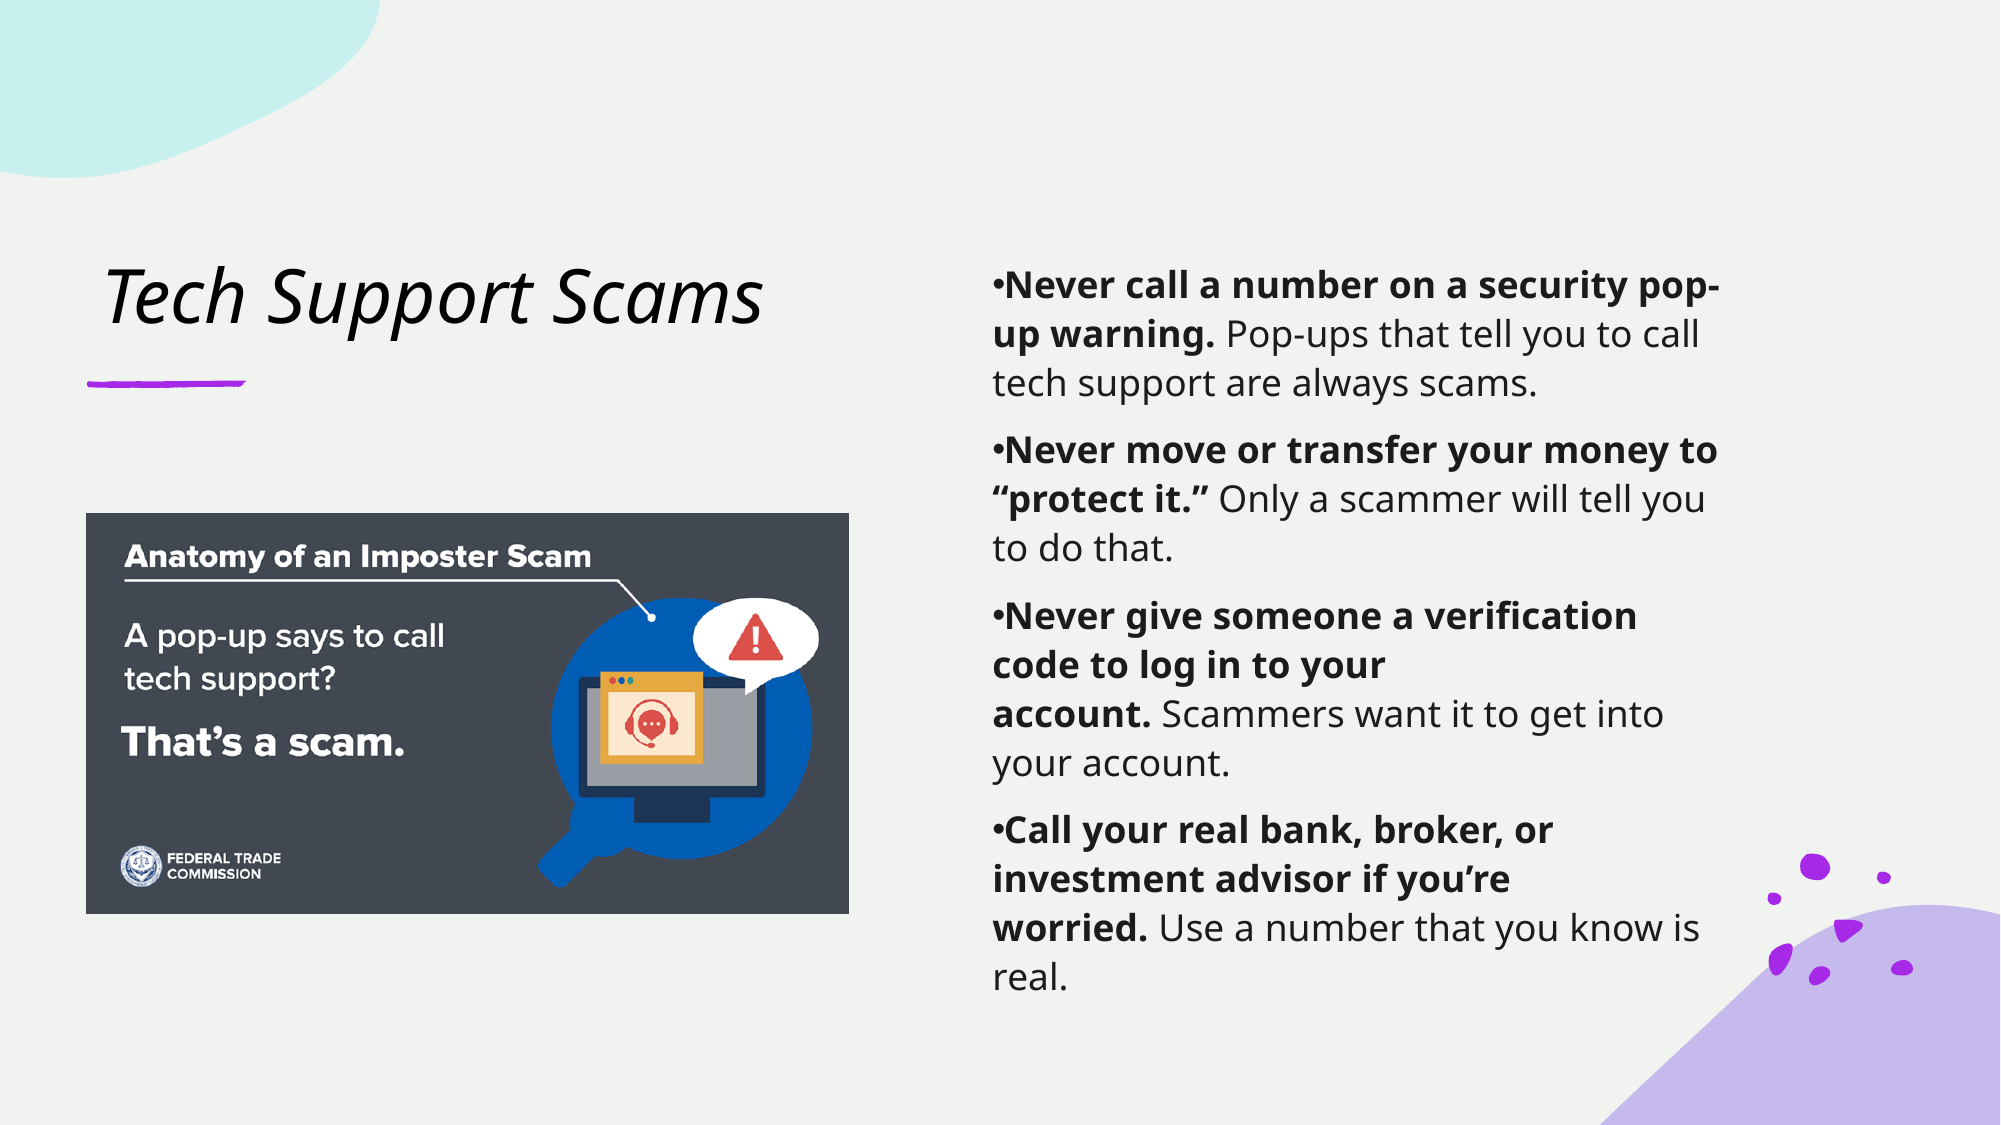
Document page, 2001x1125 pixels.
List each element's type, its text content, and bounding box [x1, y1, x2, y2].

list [86, 513, 849, 914]
title Tech Support Scams [86, 129, 1740, 347]
list Never call a number on a security pop-up warning. Pop-ups that tell you to call tech support are always scams. Never move or transfer your money to “protect it.” Only a scammer will tell you to do that. Never give someone a verification code to log in to your account. Scammers want it to get into your account. Call your real bank, broker, or investment advisor if you’re worried. Use a number that you know is real. [977, 249, 1740, 1014]
